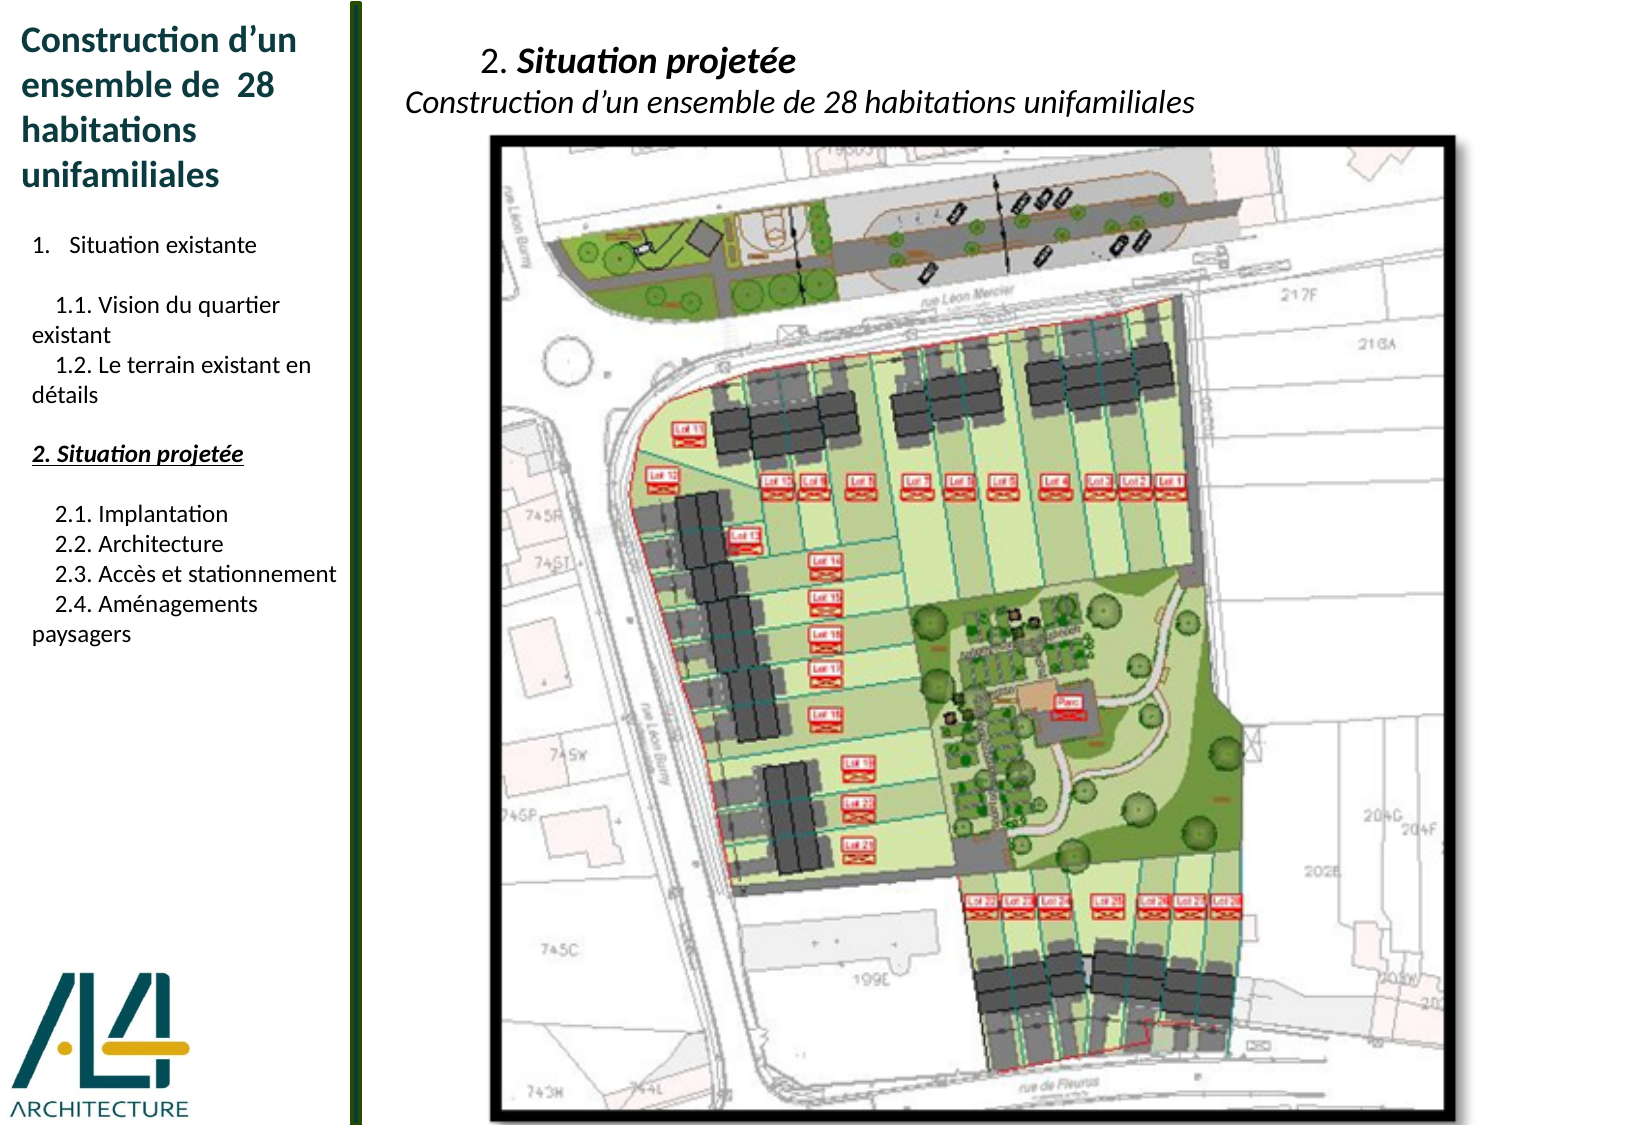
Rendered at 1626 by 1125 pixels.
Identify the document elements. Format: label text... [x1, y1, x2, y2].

text_box [350, 700, 362, 1125]
text_box 2. Situation projetée Construction d’un ensemble de 28 habitations unifamiliales [390, 28, 1537, 128]
picture [481, 126, 1481, 1125]
text_box Situation existante 1.1. Vision du quartier existant 1.2. Le terrain existant en détails 2. Situation projetée 2.1. Implantation 2.2. Architecture 2.3. Accès et stationnement 2.4. Aménagements paysagers [17, 221, 368, 700]
picture [5, 963, 193, 1122]
text_box [350, 1, 362, 221]
text_box Construction d’un ensemble de 28 habitations unifamiliales [6, 7, 352, 202]
